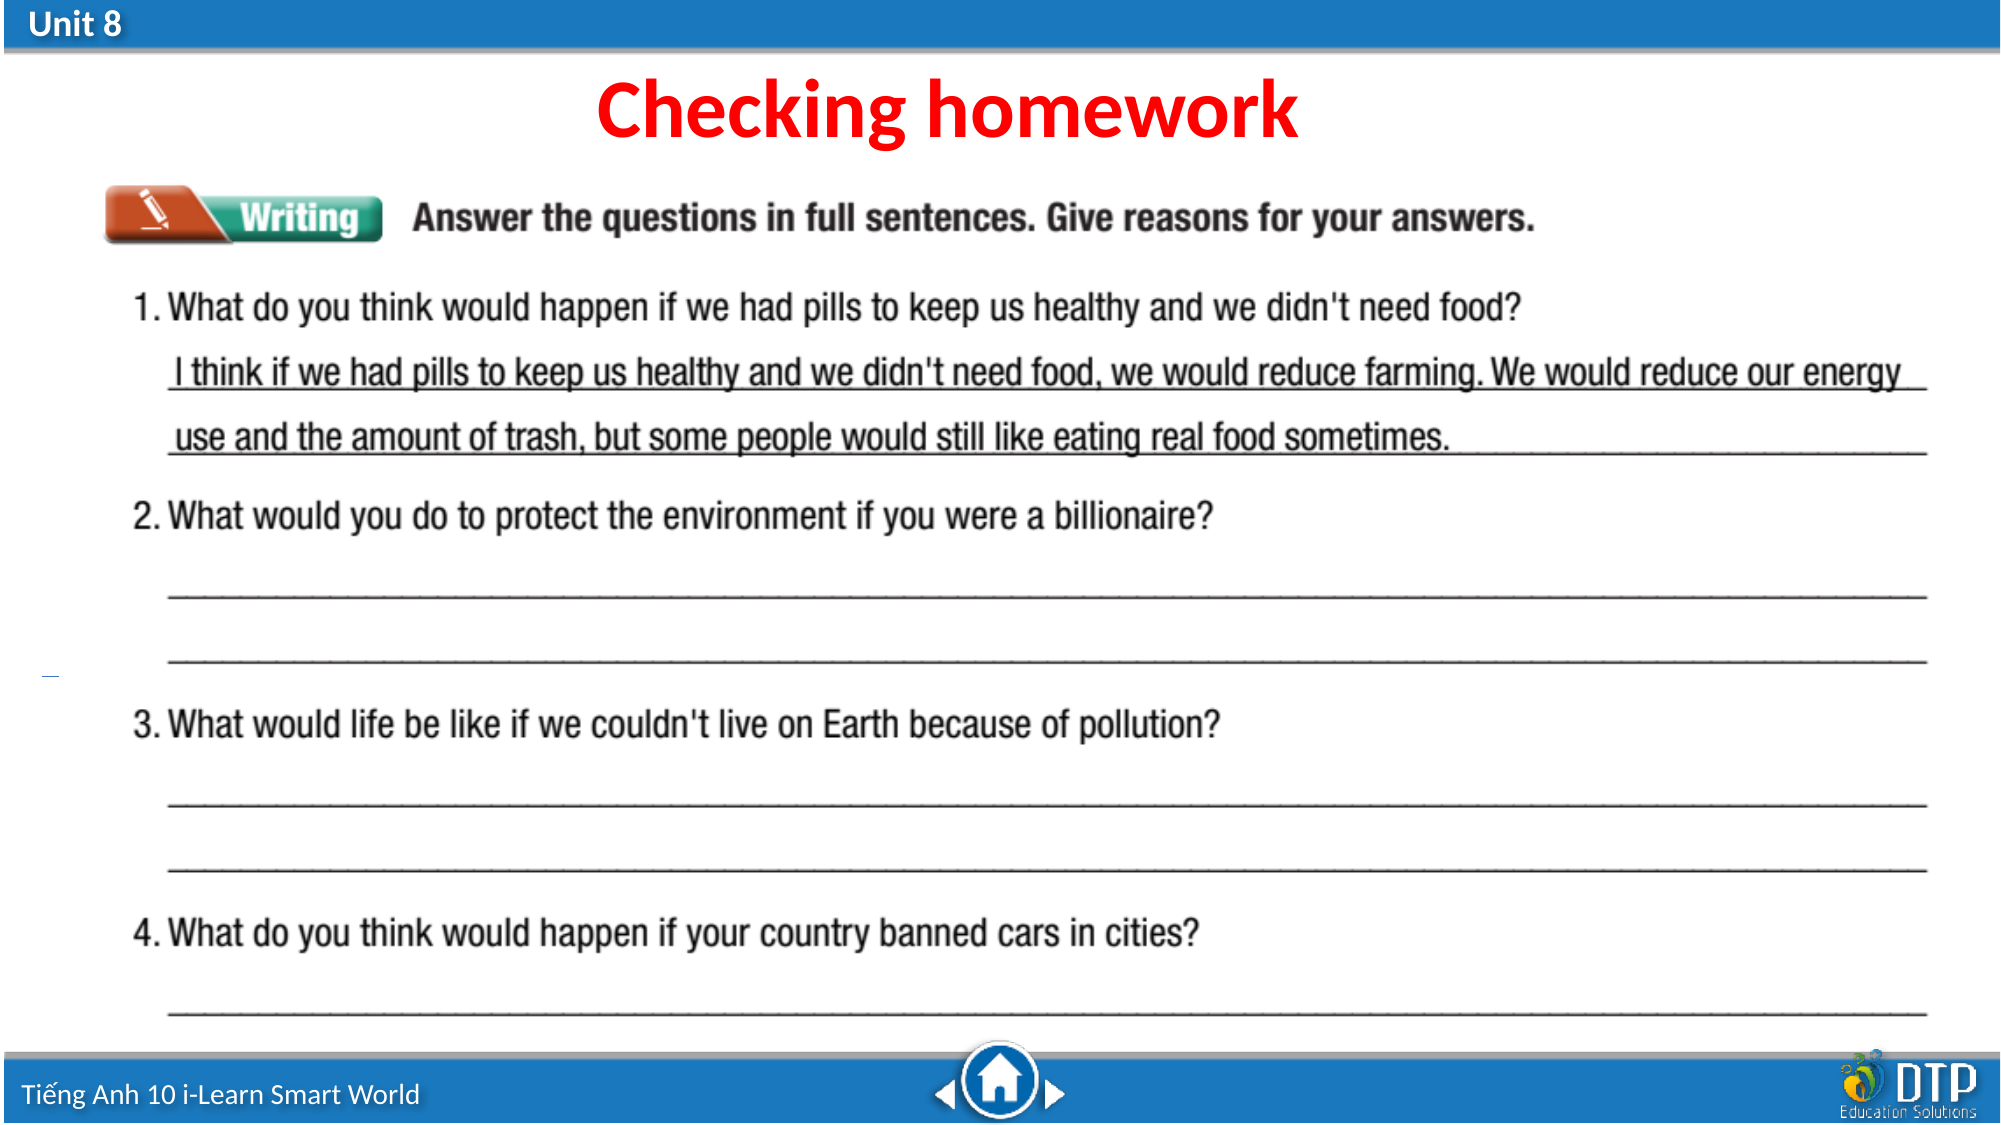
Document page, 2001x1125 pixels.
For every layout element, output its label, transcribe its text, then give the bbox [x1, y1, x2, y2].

picture [4, 0, 2001, 1123]
text_box Checking homework [582, 46, 1409, 162]
